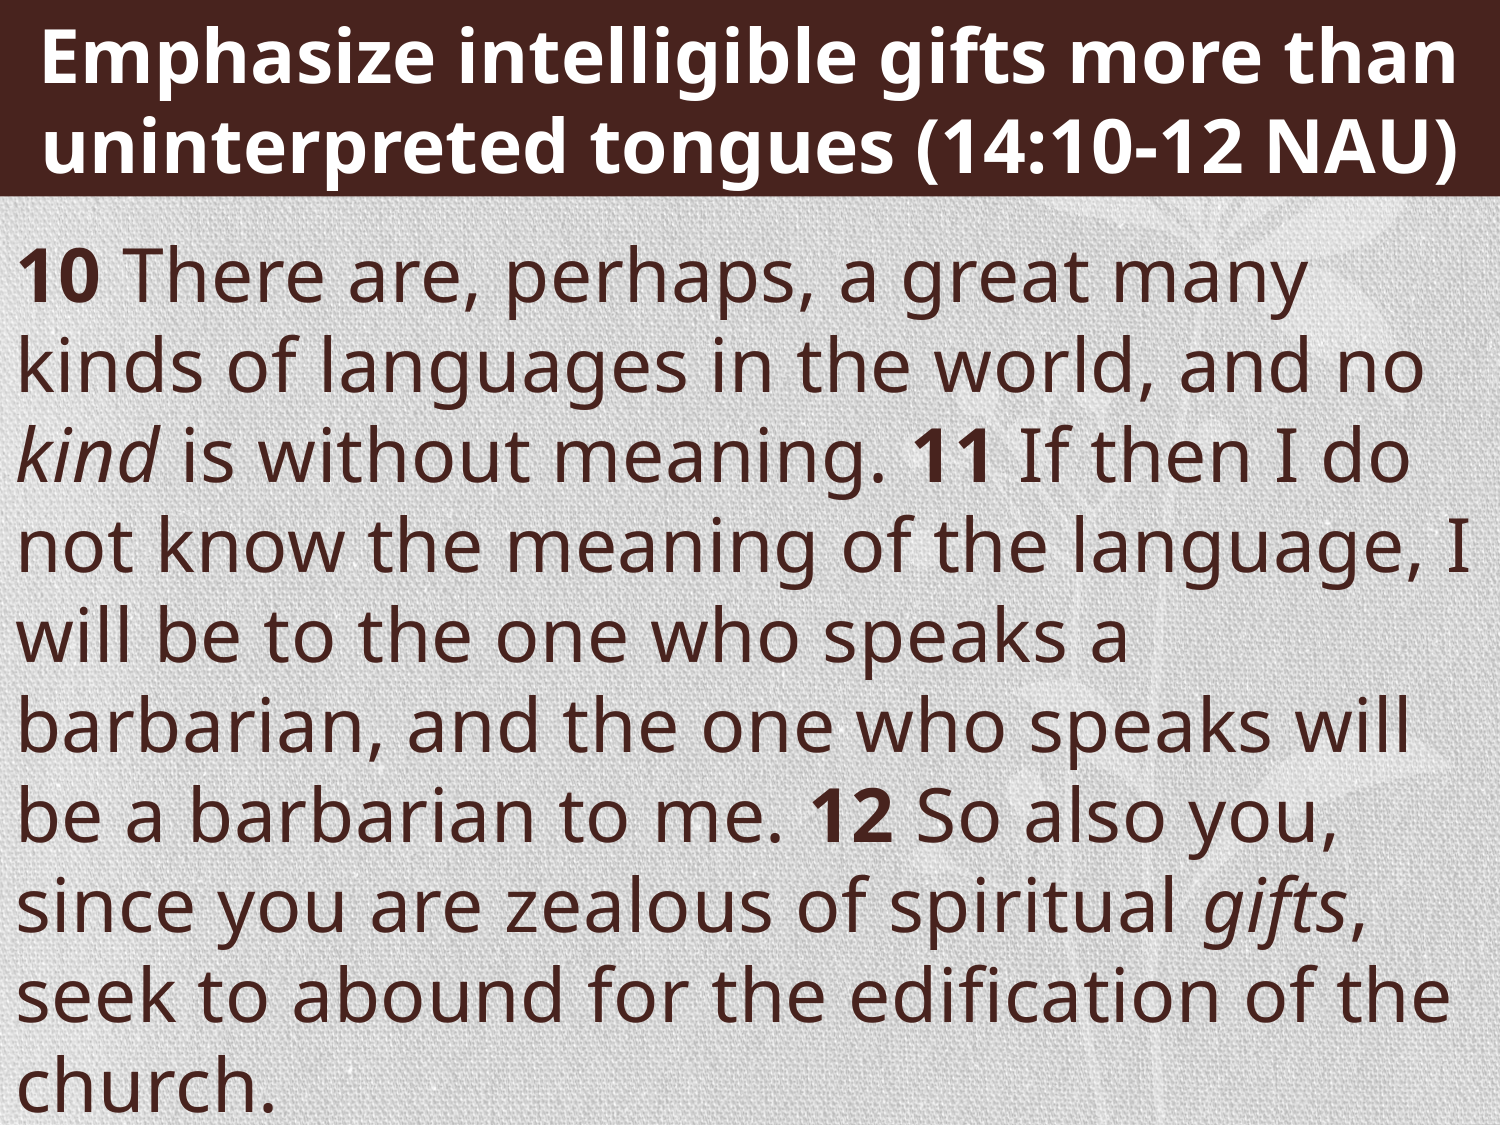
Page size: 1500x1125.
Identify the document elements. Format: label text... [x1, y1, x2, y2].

list 10 There are, perhaps, a great many kinds of languages in the world, and no kind is without meaning. 11 If then I do not know the meaning of the language, I will be to the one who speaks a barbarian, and the one who speaks will be a barbarian to me. 12 So also you, since you are zealous of spiritual gifts, seek to abound for the edification of the church. [0, 220, 1500, 1038]
title Emphasize intelligible gifts more than uninterpreted tongues (14:10-12 NAU) [0, 0, 1500, 197]
